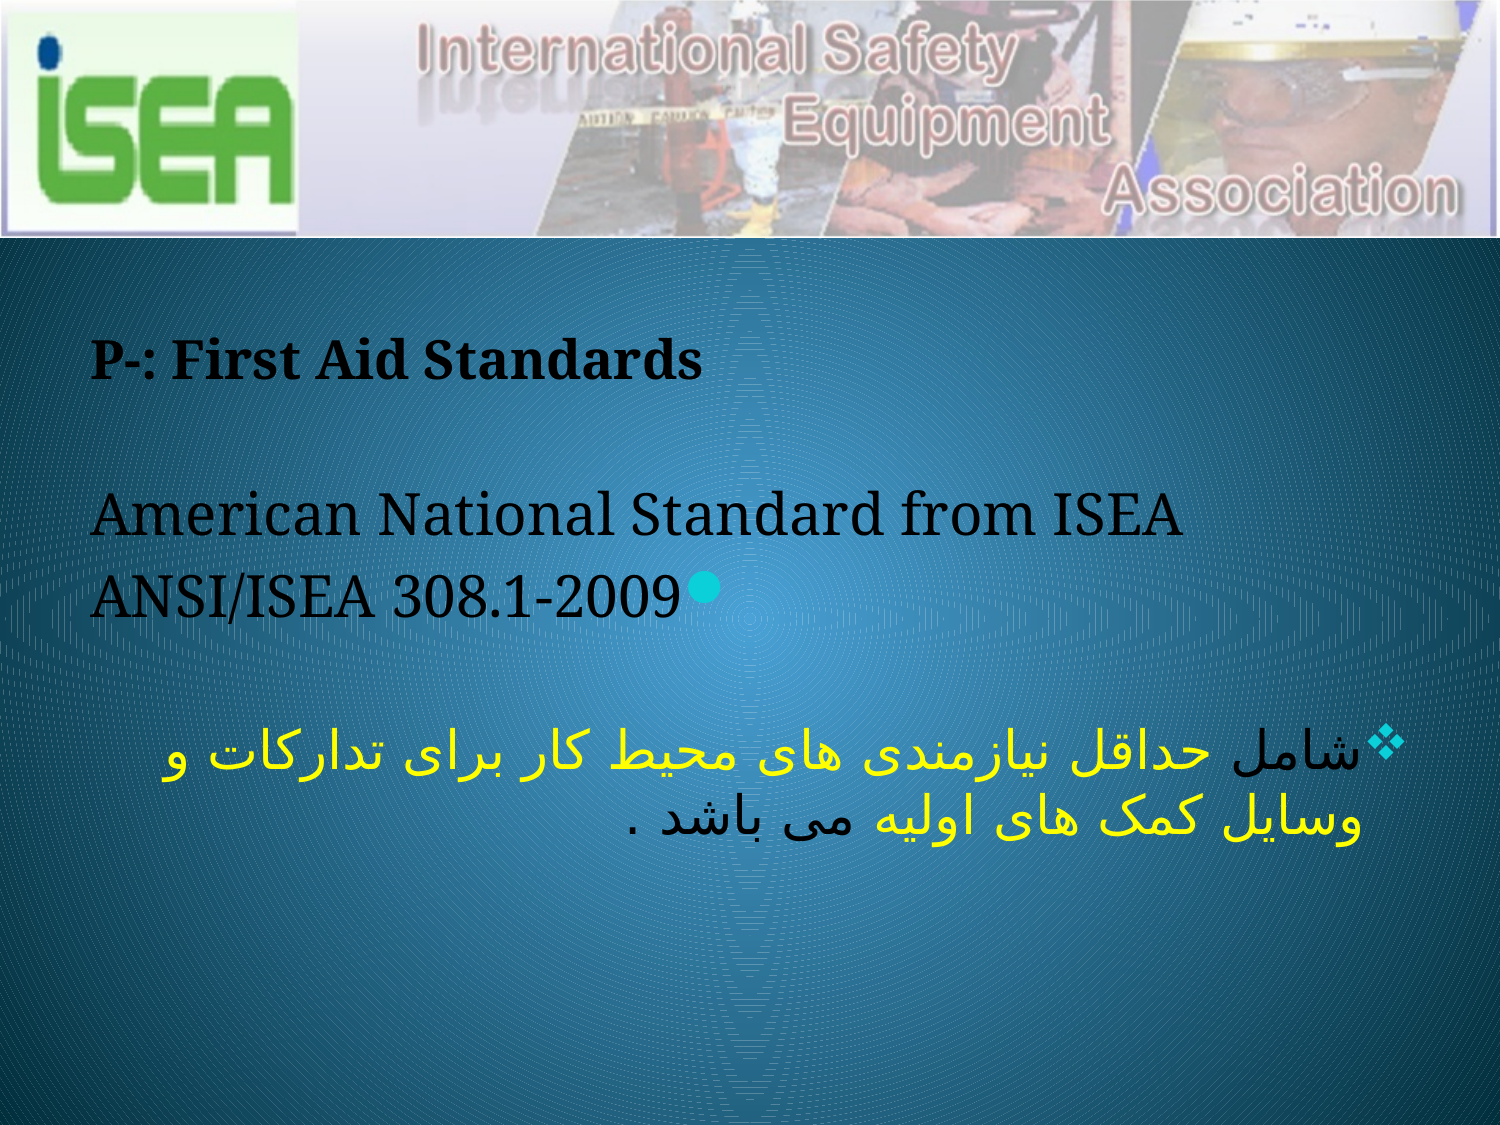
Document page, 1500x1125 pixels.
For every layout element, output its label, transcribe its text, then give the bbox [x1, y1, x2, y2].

list P-: First Aid Standards American National Standard from ISEA ANSI/ISEA 308.1-2009 شامل حداقل نیازمندی های محیط کار برای تدارکات و وسایل کمک های اولیه می باشد . [74, 317, 1426, 1038]
picture [0, 0, 1500, 238]
